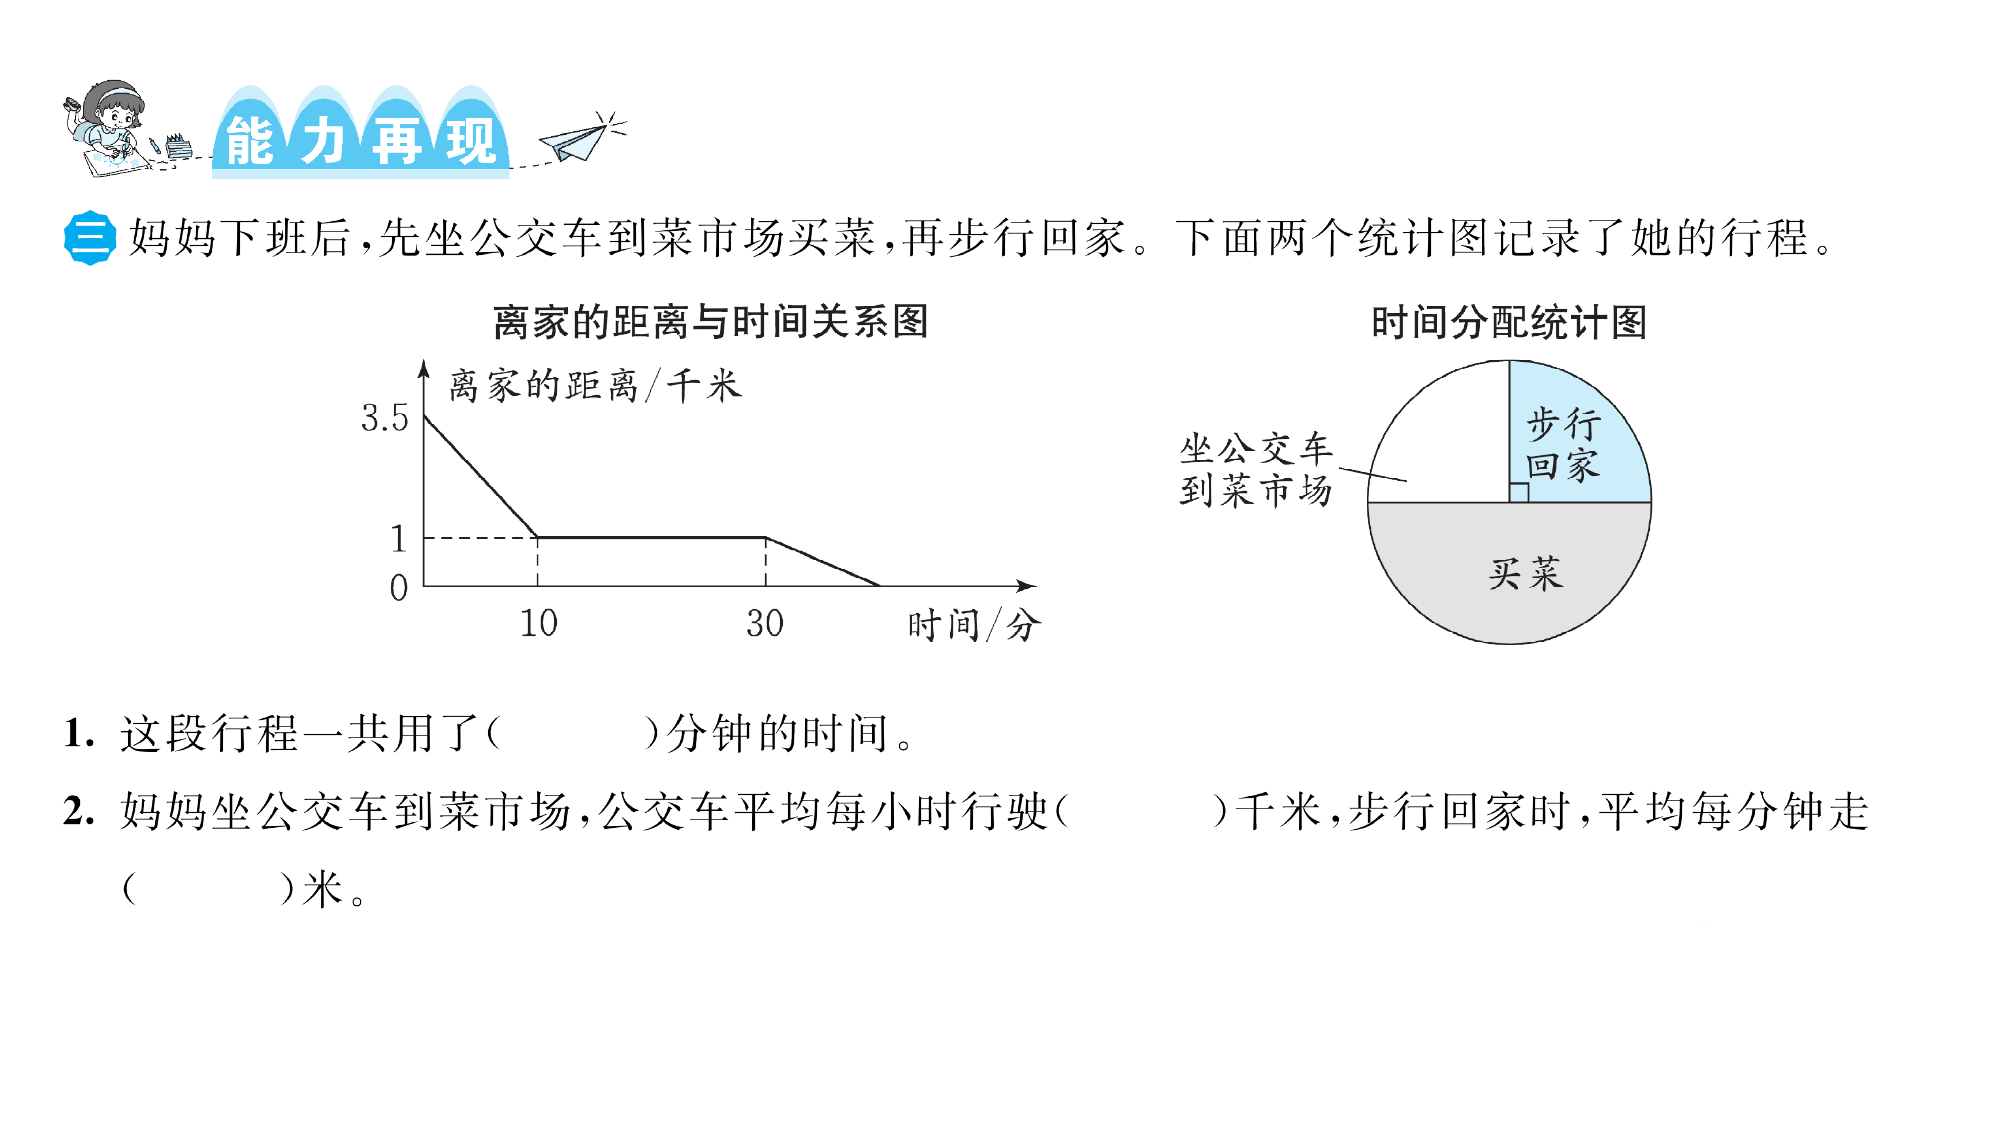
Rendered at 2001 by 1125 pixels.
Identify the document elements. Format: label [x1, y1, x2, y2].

picture [58, 692, 1949, 928]
picture [58, 58, 1949, 664]
